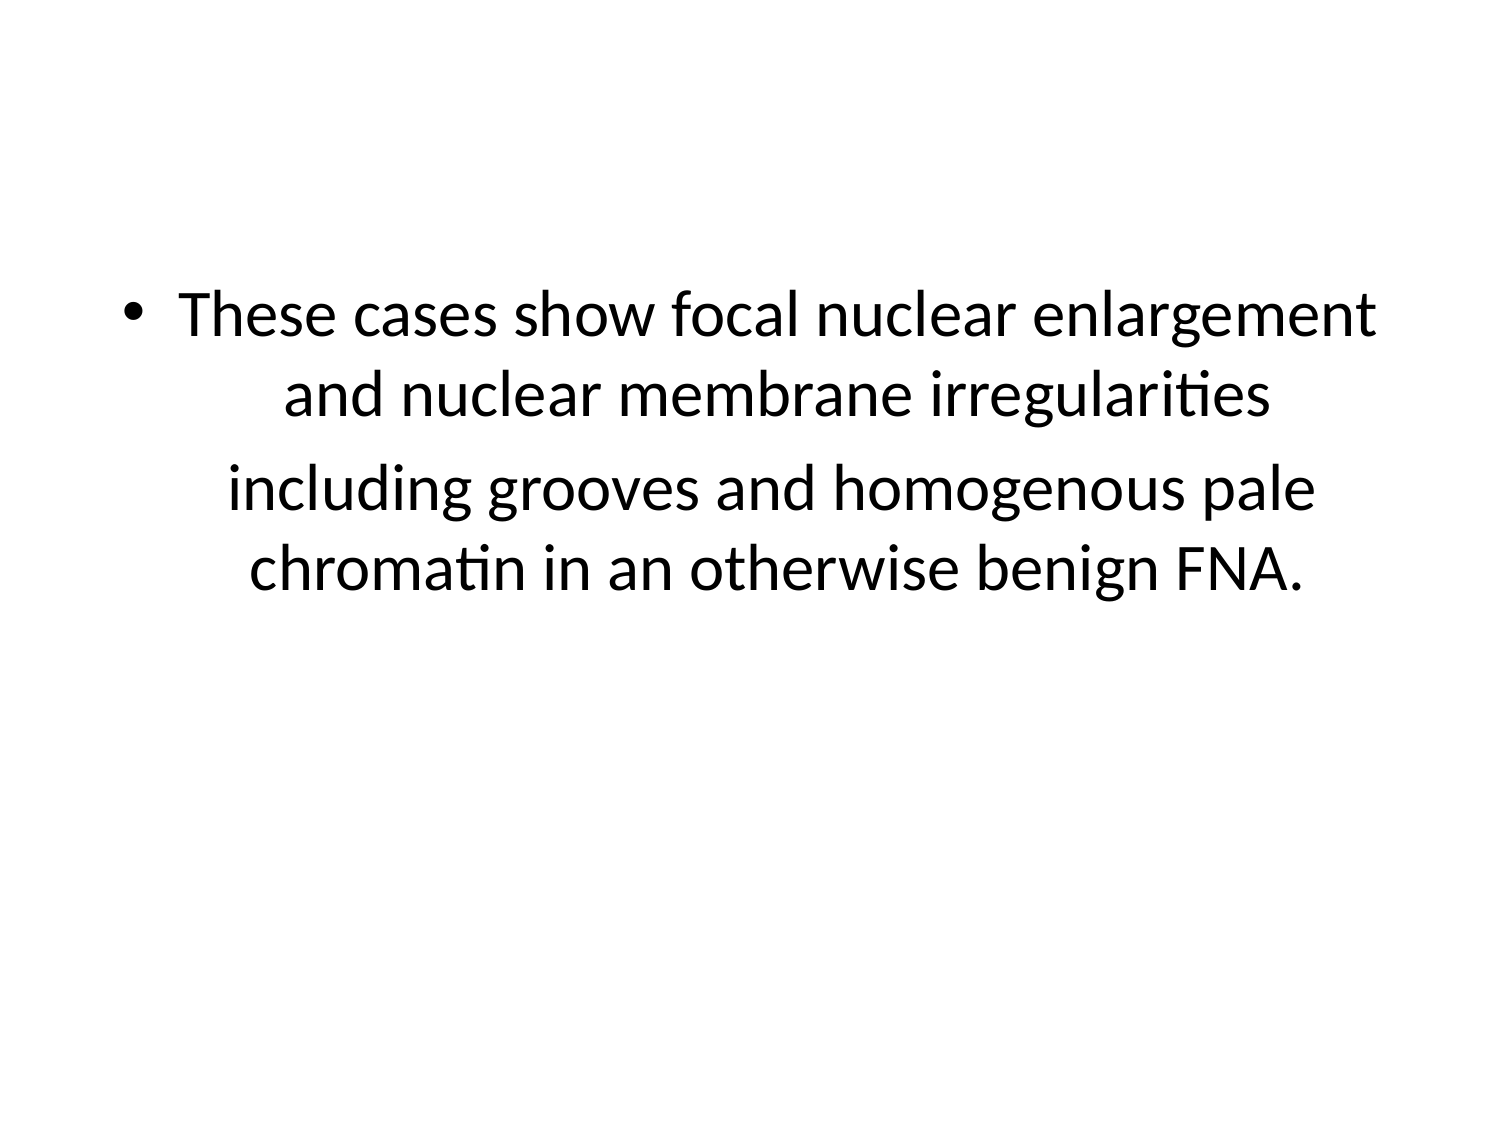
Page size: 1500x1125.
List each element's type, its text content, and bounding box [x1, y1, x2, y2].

list These cases show focal nuclear enlargement and nuclear membrane irregularities including grooves and homogenous pale chromatin in an otherwise benign FNA. [75, 262, 1425, 1005]
